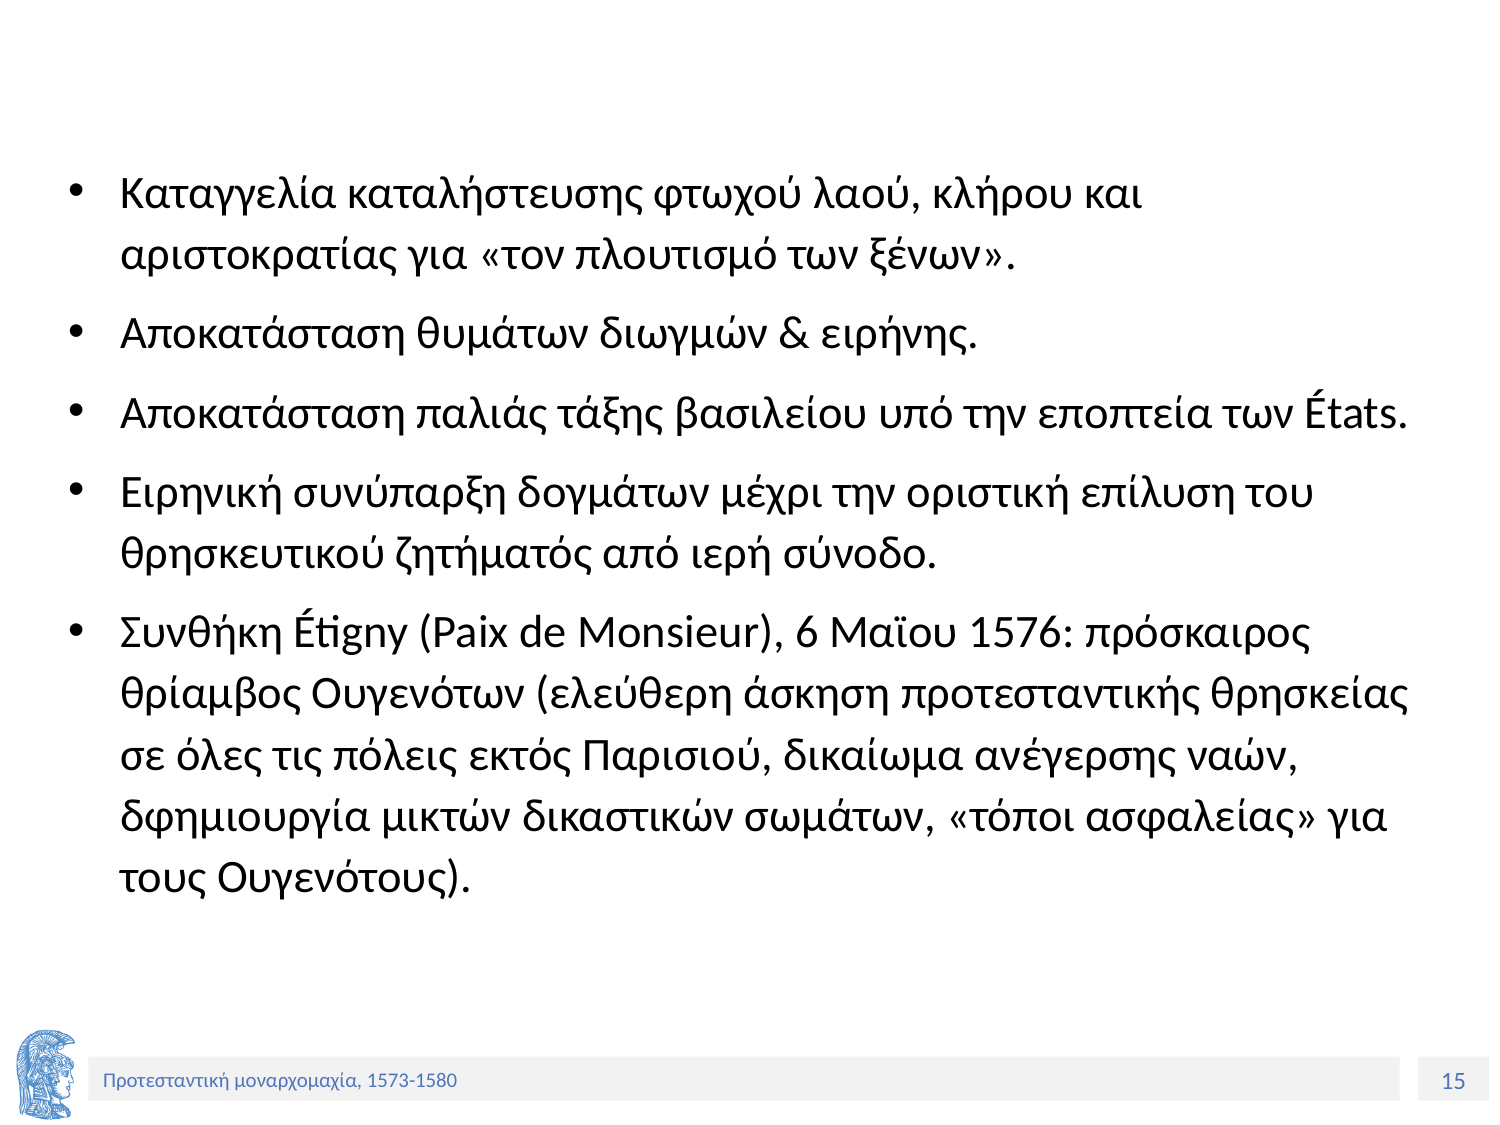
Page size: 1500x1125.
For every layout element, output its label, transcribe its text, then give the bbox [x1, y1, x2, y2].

list Καταγγελία καταλήστευσης φτωχού λαού, κλήρου και αριστοκρατίας για «τον πλουτισμό των ξένων». Αποκατάσταση θυμάτων διωγμών & ειρήνης. Αποκατάσταση παλιάς τάξης βασιλείου υπό την εποπτεία των États. Ειρηνική συνύπαρξη δογμάτων μέχρι την οριστική επίλυση του θρησκευτικού ζητήματός από ιερή σύνοδο. Συνθήκη Étigny (Paix de Monsieur), 6 Μαϊου 1576: πρόσκαιρος θρίαμβος Ουγενότων (ελεύθερη άσκηση προτεσταντικής θρησκείας σε όλες τις πόλεις εκτός Παρισιού, δικαίωμα ανέγερσης ναών, δφημιουργία μικτών δικαστικών σωμάτων, «τόποι ασφαλείας» για τους Ουγενότους). [53, 149, 1447, 929]
picture [9, 1026, 81, 1120]
